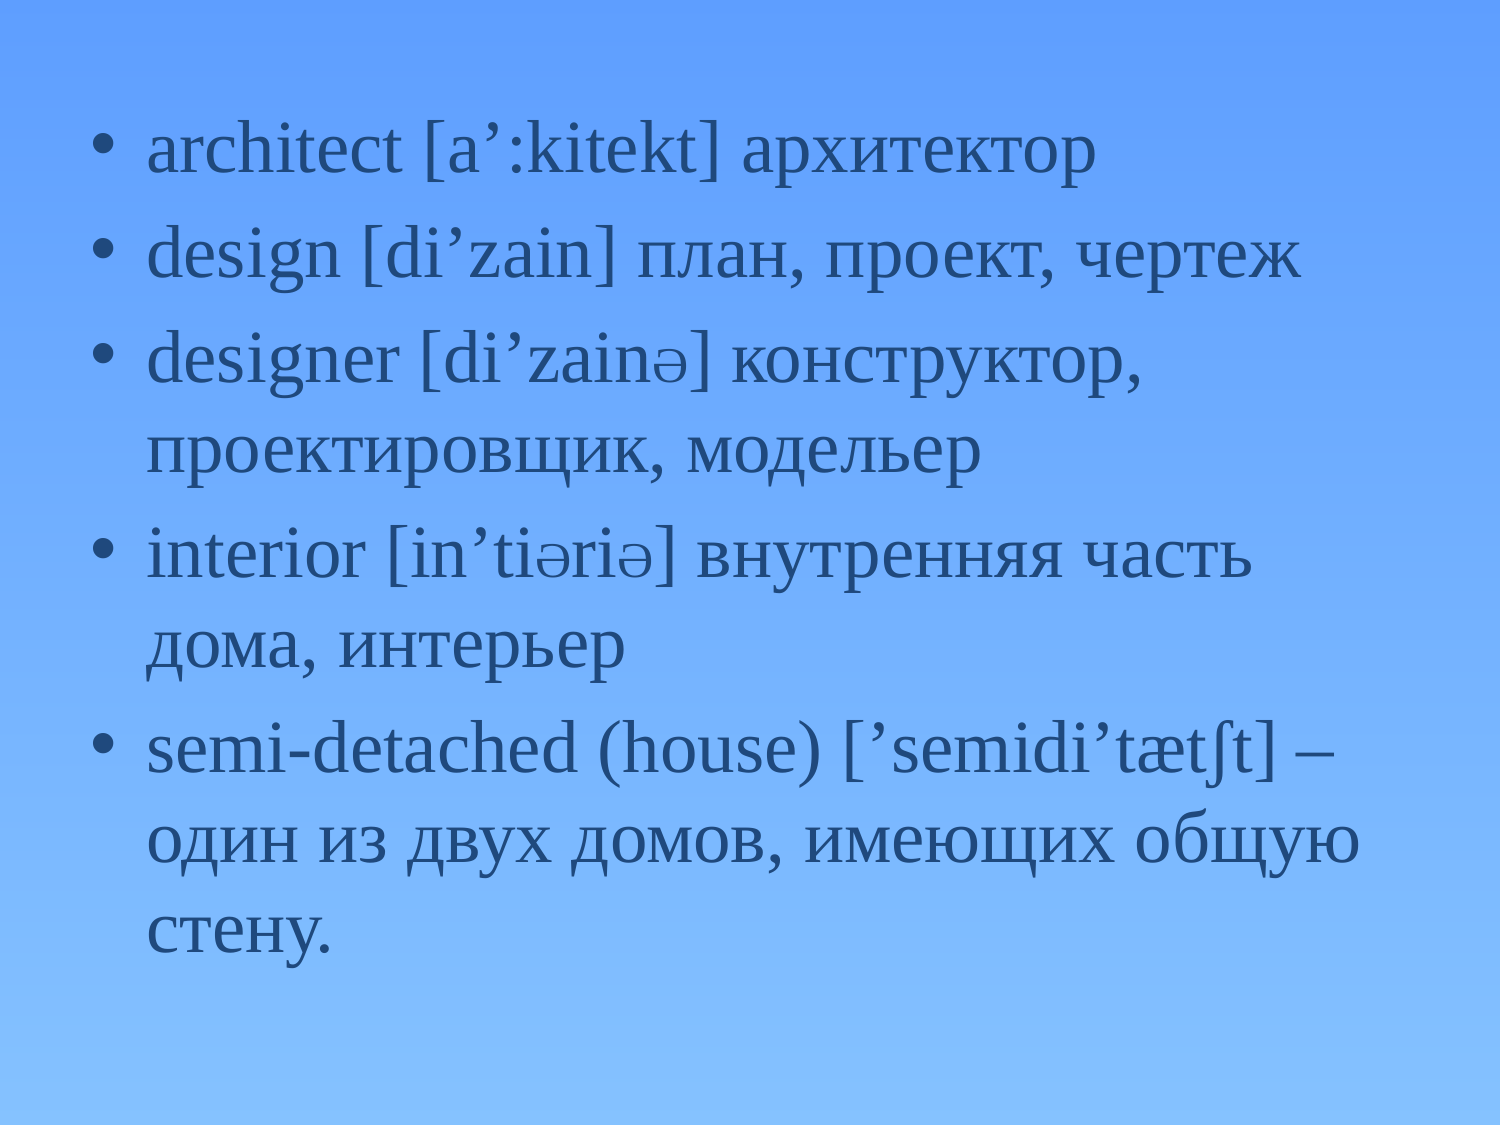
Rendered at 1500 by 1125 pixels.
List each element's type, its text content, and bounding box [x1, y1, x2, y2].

list architect [aʼ:kitekt] архитектор design [diʼzain] план, проект, чертеж designer [diʼzainƏ] конструктор, проектировщик, модельер interior [inʼtiƏriƏ] внутренняя часть дома, интерьер semi-detached (house) [ʼsemidiʼtætʃt] –один из двух домов, имеющих общую стену. [75, 90, 1425, 1106]
